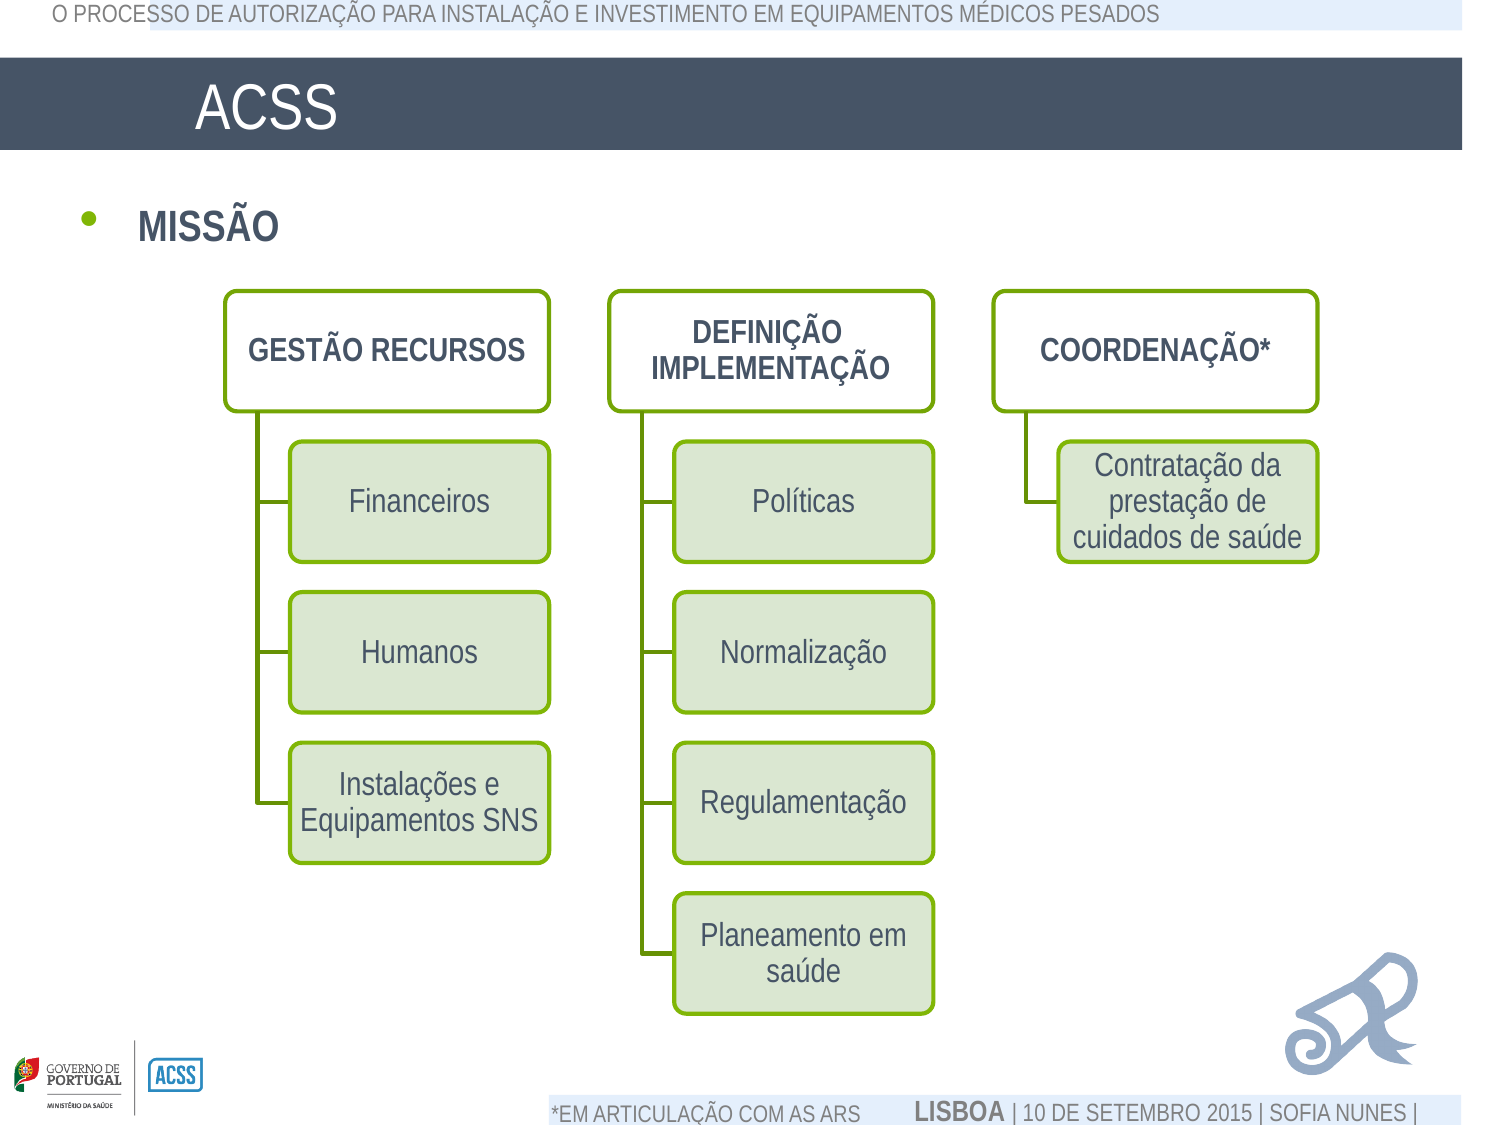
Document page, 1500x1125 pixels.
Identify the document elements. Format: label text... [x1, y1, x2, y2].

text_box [128, 290, 1415, 1015]
text_box *em articulação com as ARS [536, 1091, 1031, 1125]
picture [2, 1027, 215, 1125]
picture [1285, 947, 1419, 1081]
list Missão [66, 190, 994, 721]
title ACSS [0, 57, 1463, 150]
